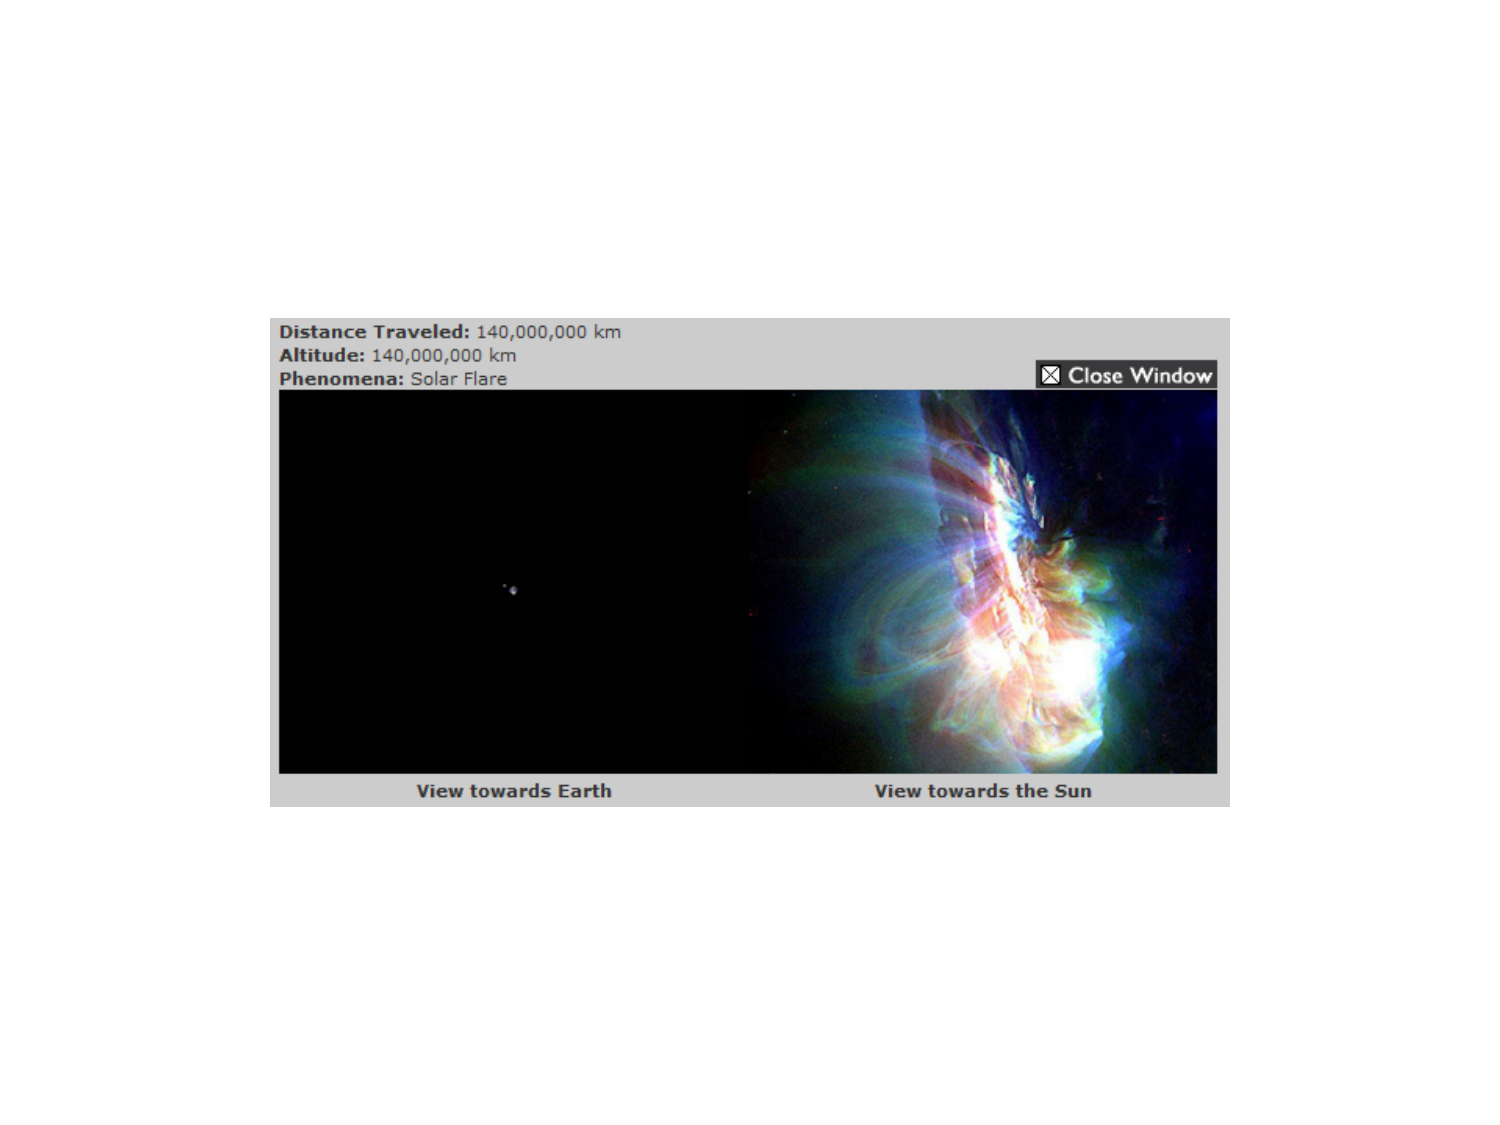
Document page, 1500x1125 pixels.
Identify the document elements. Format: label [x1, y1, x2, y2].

picture [270, 318, 1230, 807]
